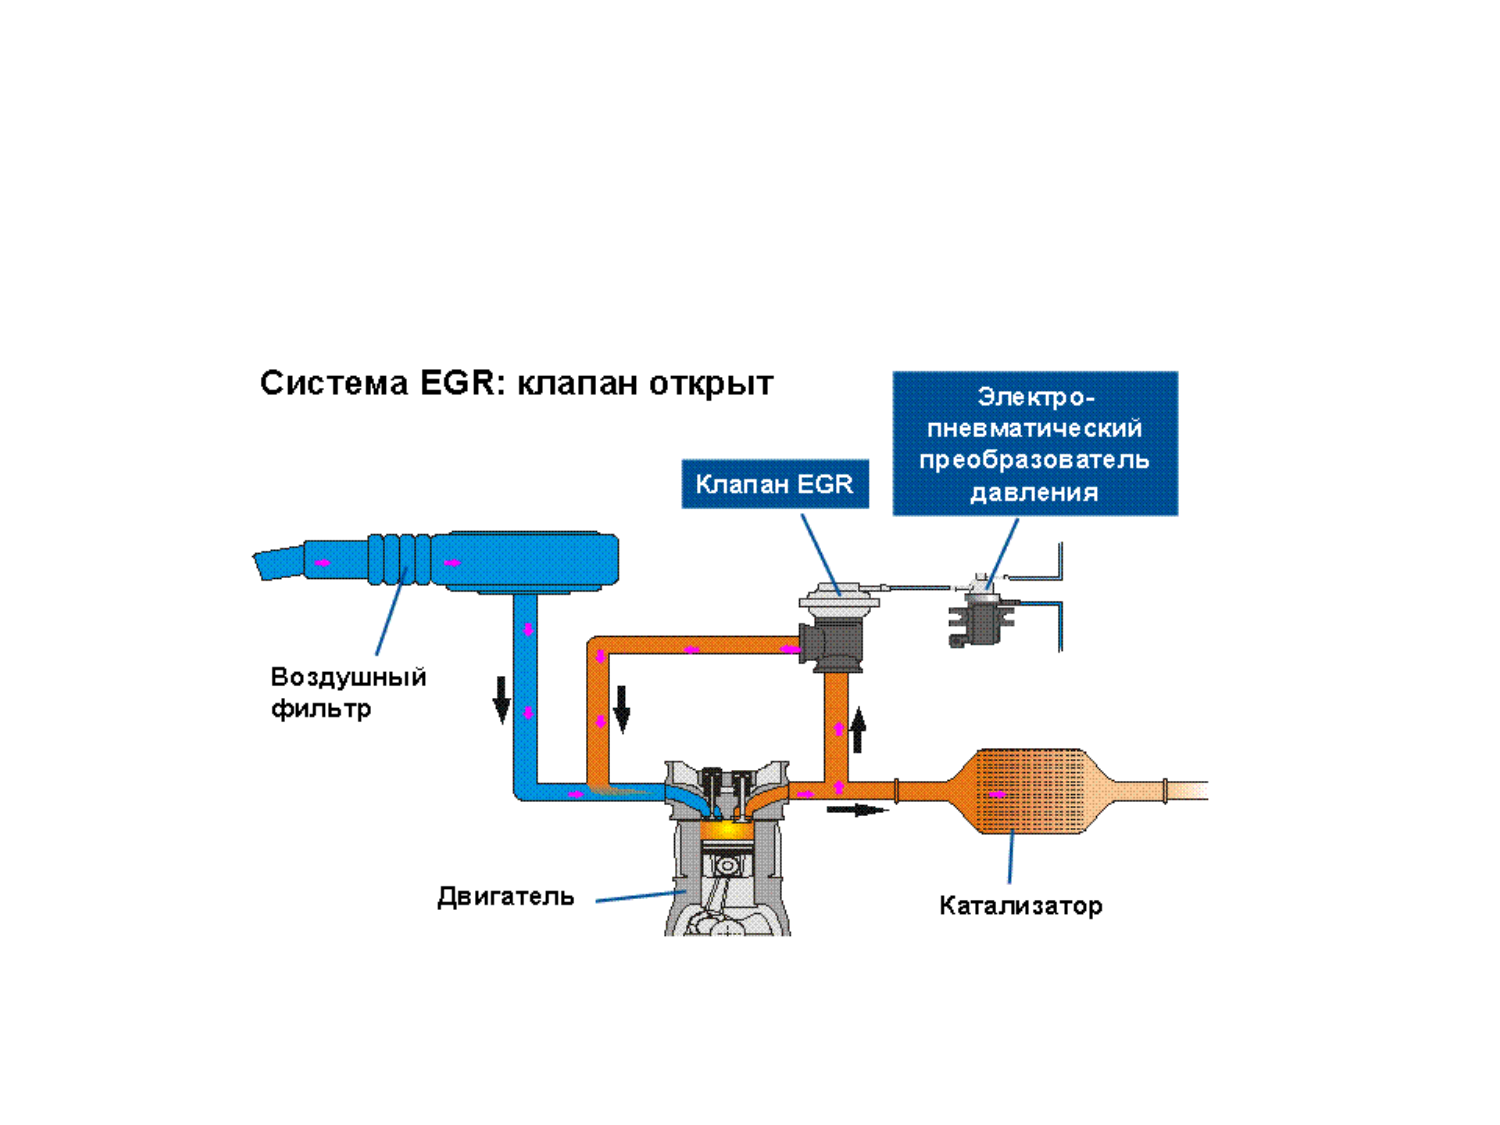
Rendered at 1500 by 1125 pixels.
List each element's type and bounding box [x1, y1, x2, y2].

picture [198, 304, 1258, 971]
